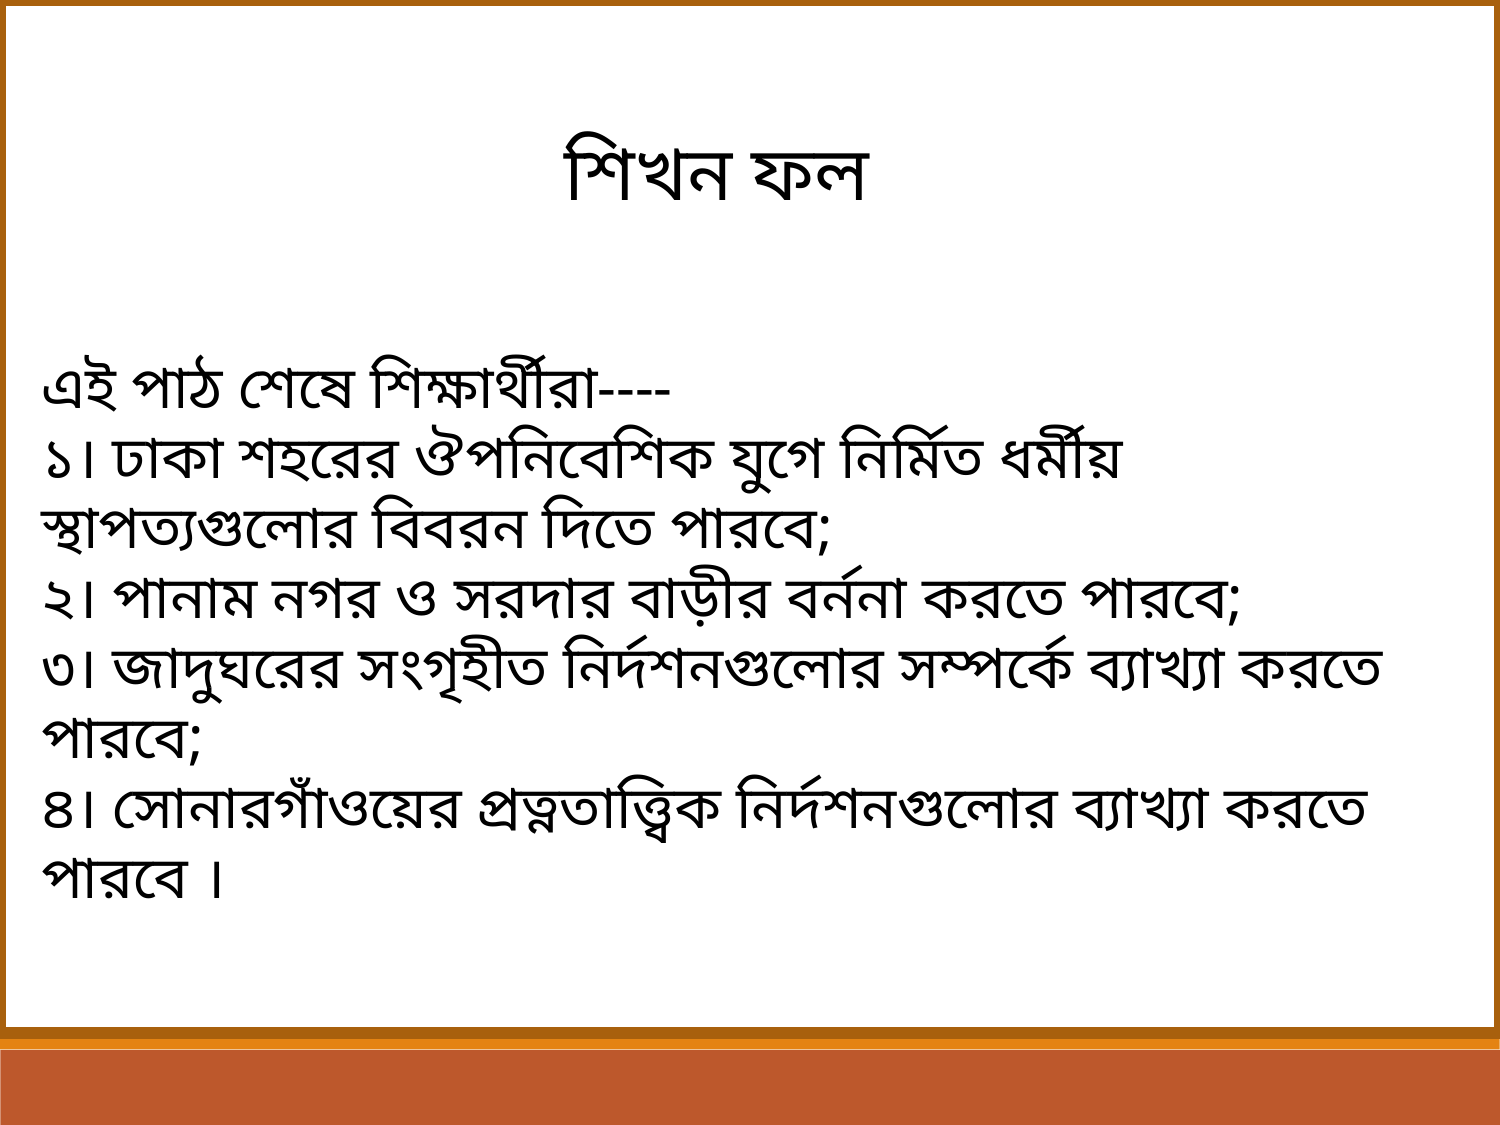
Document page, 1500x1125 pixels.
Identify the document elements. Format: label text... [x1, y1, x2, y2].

text_box এই পাঠ শেষে শিক্ষার্থীরা---- ১। ঢাকা শহরের ঔপনিবেশিক যুগে নির্মিত ধর্মীয় স্থাপত্যগুলোর বিবরন দিতে পারবে; ২। পানাম নগর ও সরদার বাড়ীর বর্ননা করতে পারবে; ৩। জাদুঘরের সংগৃহীত নির্দশনগুলোর সম্পর্কে ব্যাখ্যা করতে পারবে; ৪। সোনারগাঁওয়ের প্রত্নতাত্ত্বিক নির্দশনগুলোর ব্যাখ্যা করতে পারবে । [26, 342, 1445, 1008]
text_box [0, 0, 1500, 1034]
text_box শিখন ফল [483, 118, 970, 224]
